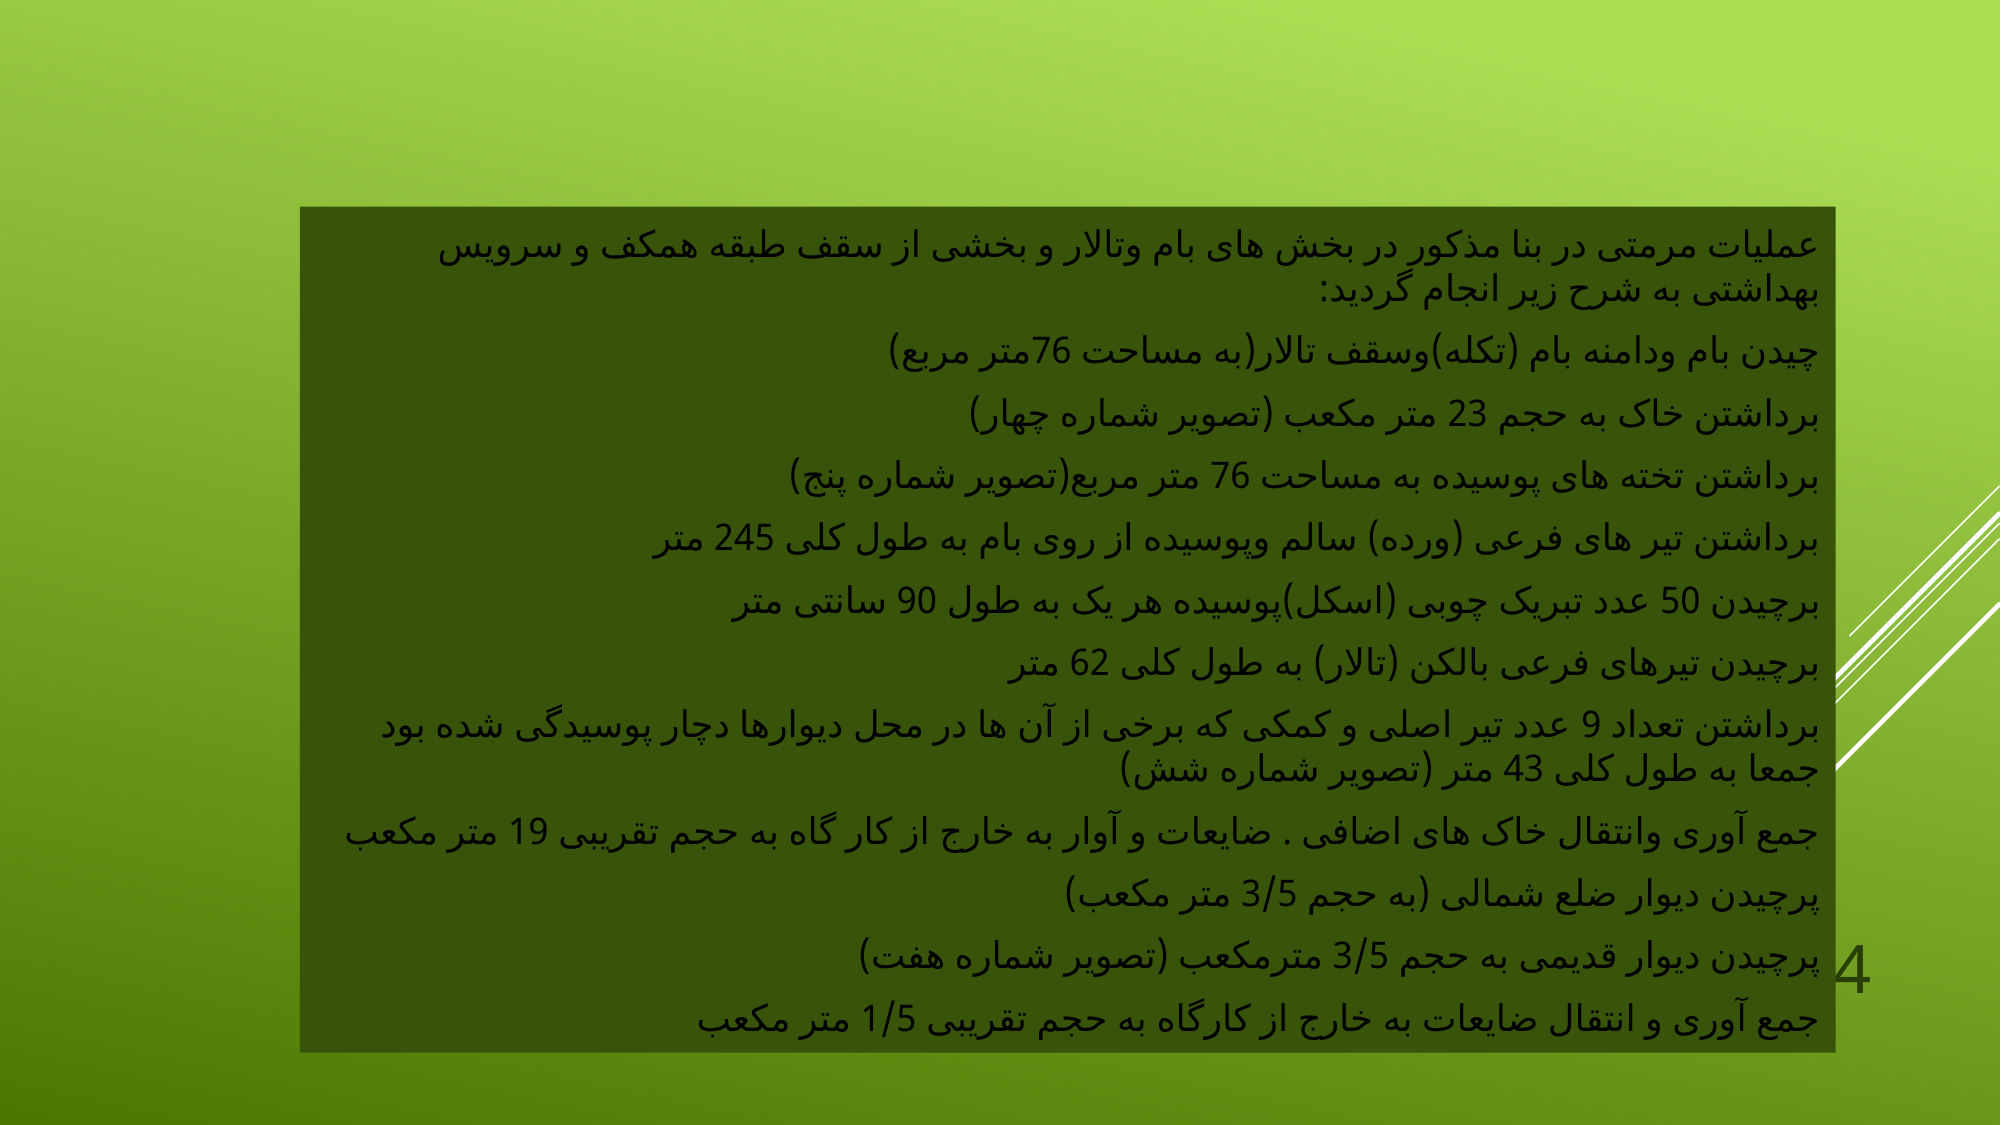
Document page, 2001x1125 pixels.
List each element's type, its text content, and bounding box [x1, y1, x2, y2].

slide_number 34 [1700, 915, 1888, 1025]
list عملیات مرمتی در بنا مذکور در بخش های بام وتالار و بخشی از سقف طبقه همکف و سرویس بهداشتی به شرح زیر انجام گردید: چیدن بام ودامنه بام (تکله)وسقف تالار(به مساحت 76متر مربع) برداشتن خاک به حجم 23 متر مکعب (تصویر شماره چهار) برداشتن تخته های پوسیده به مساحت 76 متر مربع(تصویر شماره پنج) برداشتن تیر های فرعی (ورده) سالم وپوسیده از روی بام به طول کلی 245 متر برچیدن 50 عدد تبریک چوبی (اسکل)پوسیده هر یک به طول 90 سانتی متر برچیدن تیرهای فرعی بالکن (تالار) به طول کلی 62 متر برداشتن تعداد 9 عدد تیر اصلی و کمکی که برخی از آن ها در محل دیوارها دچار پوسیدگی شده بود جمعا به طول کلی 43 متر (تصویر شماره شش) جمع آوری وانتقال خاک های اضافی . ضایعات و آوار به خارج از کار گاه به حجم تقریبی 19 متر مکعب پرچیدن دیوار ضلع شمالی (به حجم 3/5 متر مکعب) پرچیدن دیوار قدیمی به حجم 3/5 مترمکعب (تصویر شماره هفت) جمع آوری و انتقال ضایعات به خارج از کارگاه به حجم تقریبی 1/5 متر مکعب [299, 206, 1836, 1053]
